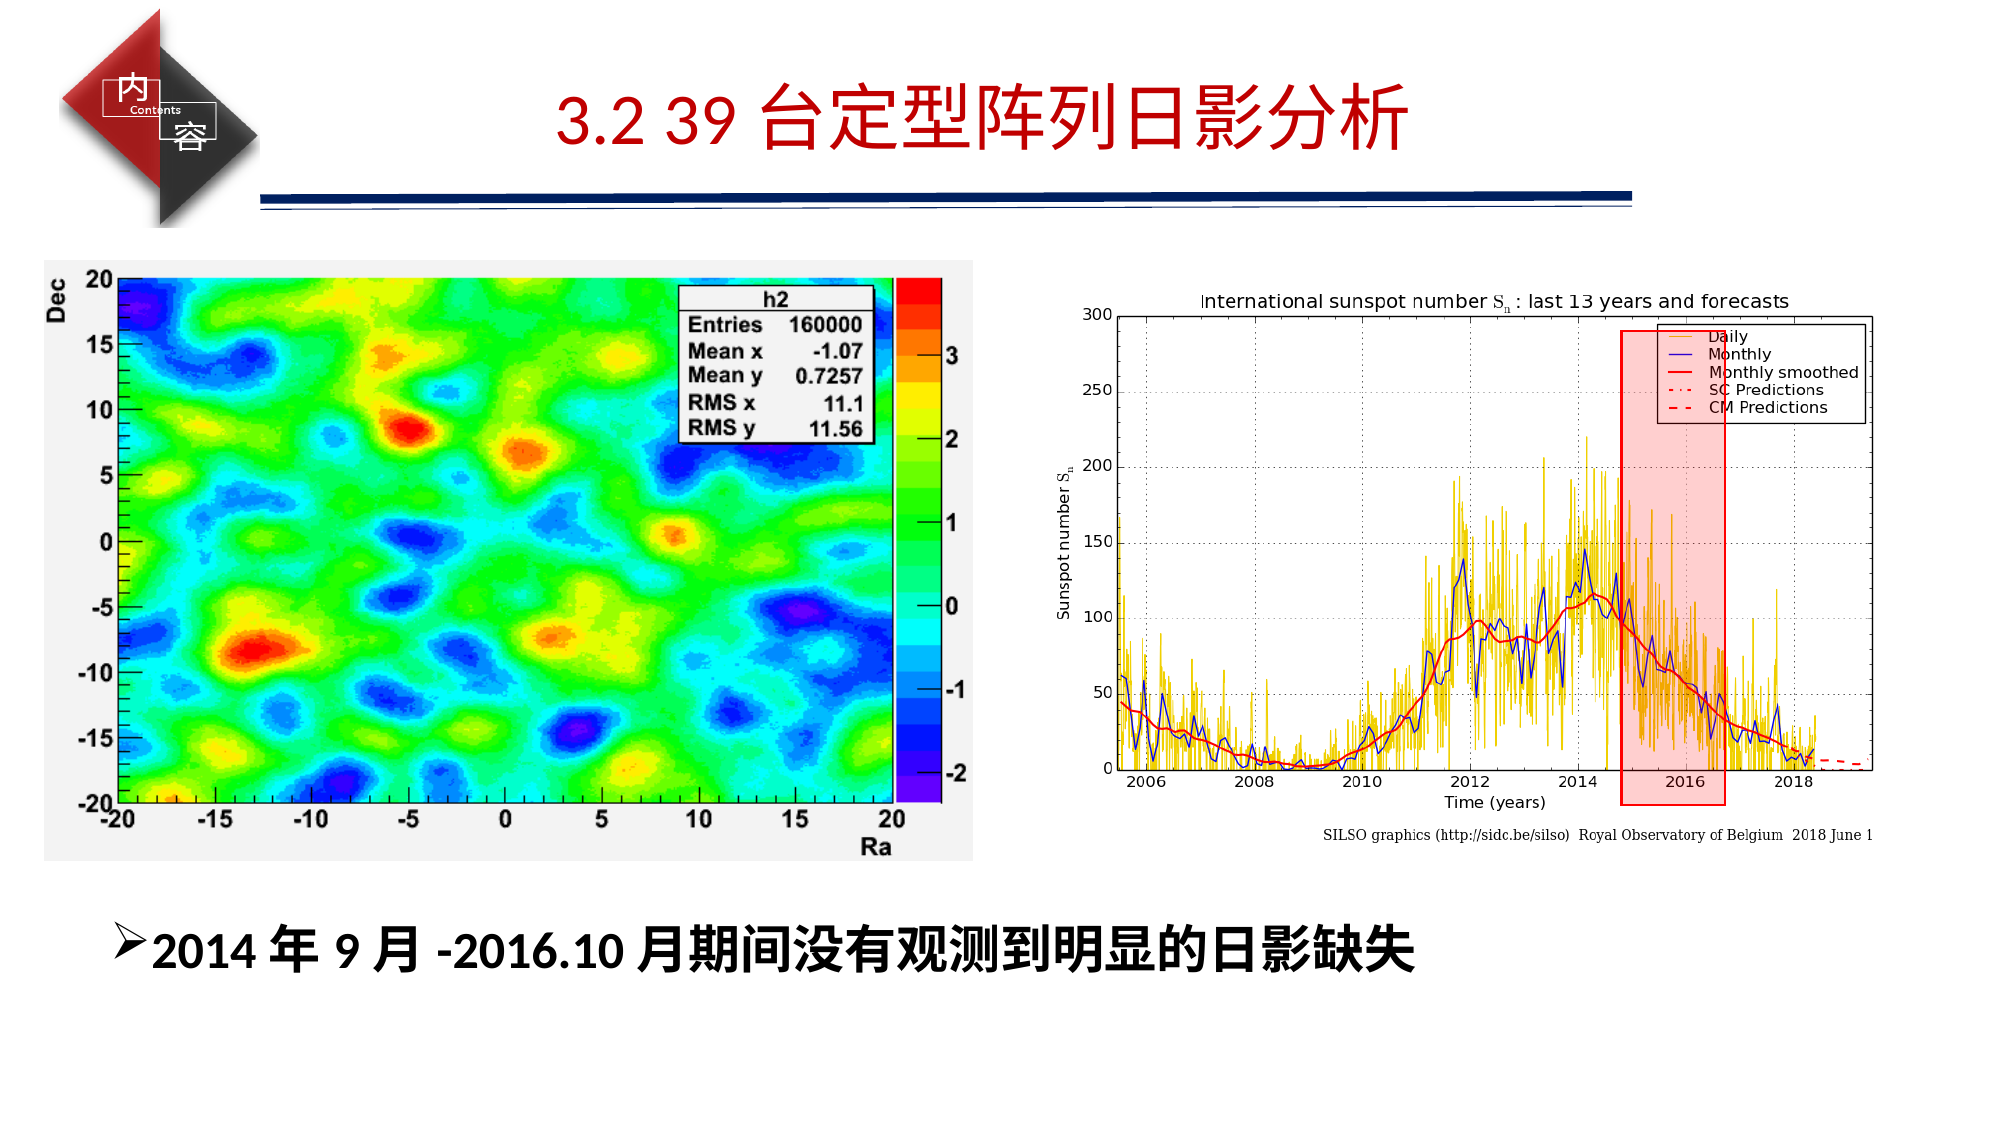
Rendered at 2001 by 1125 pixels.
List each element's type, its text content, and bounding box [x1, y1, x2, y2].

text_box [260, 206, 1633, 210]
text_box 2014年9月-2016.10月期间没有观测到明显的日影缺失 [95, 908, 1432, 987]
picture [59, 6, 260, 228]
picture [990, 263, 1959, 845]
text_box 3.2 39台定型阵列日影分析 [539, 64, 1427, 167]
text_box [260, 195, 1633, 199]
picture [44, 260, 973, 861]
